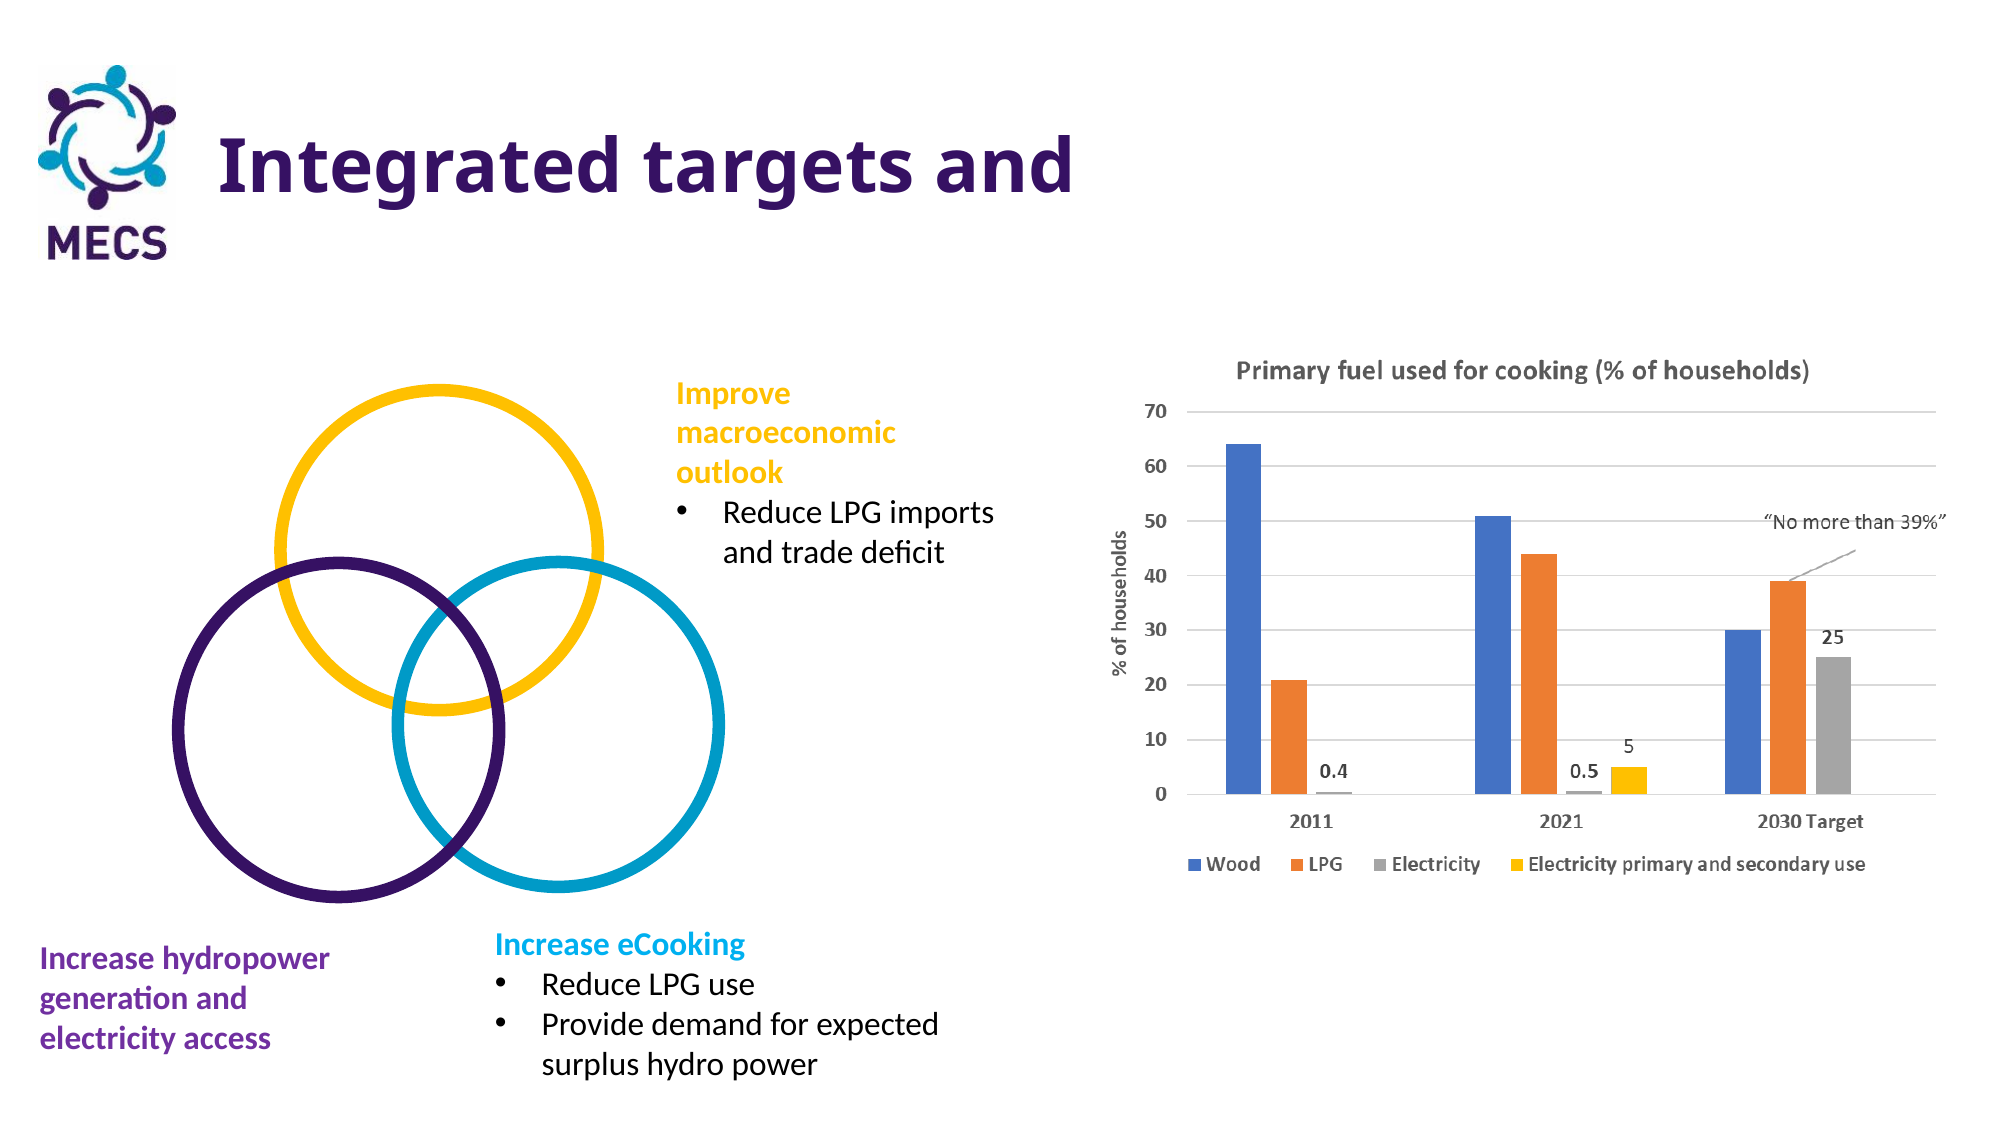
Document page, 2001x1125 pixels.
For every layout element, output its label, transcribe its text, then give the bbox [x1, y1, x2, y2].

text_box Increase eCooking Reduce LPG use Provide demand for expected surplus hydro power [479, 914, 962, 1125]
title Integrated targets and [203, 59, 1863, 278]
picture [38, 65, 176, 260]
picture [1089, 337, 1955, 894]
list [136, 308, 901, 924]
text_box Improve macroeconomic outlook Reduce LPG imports and trade deficit [901, 363, 1023, 578]
text_box Increase hydropower generation and electricity access [24, 928, 354, 1064]
